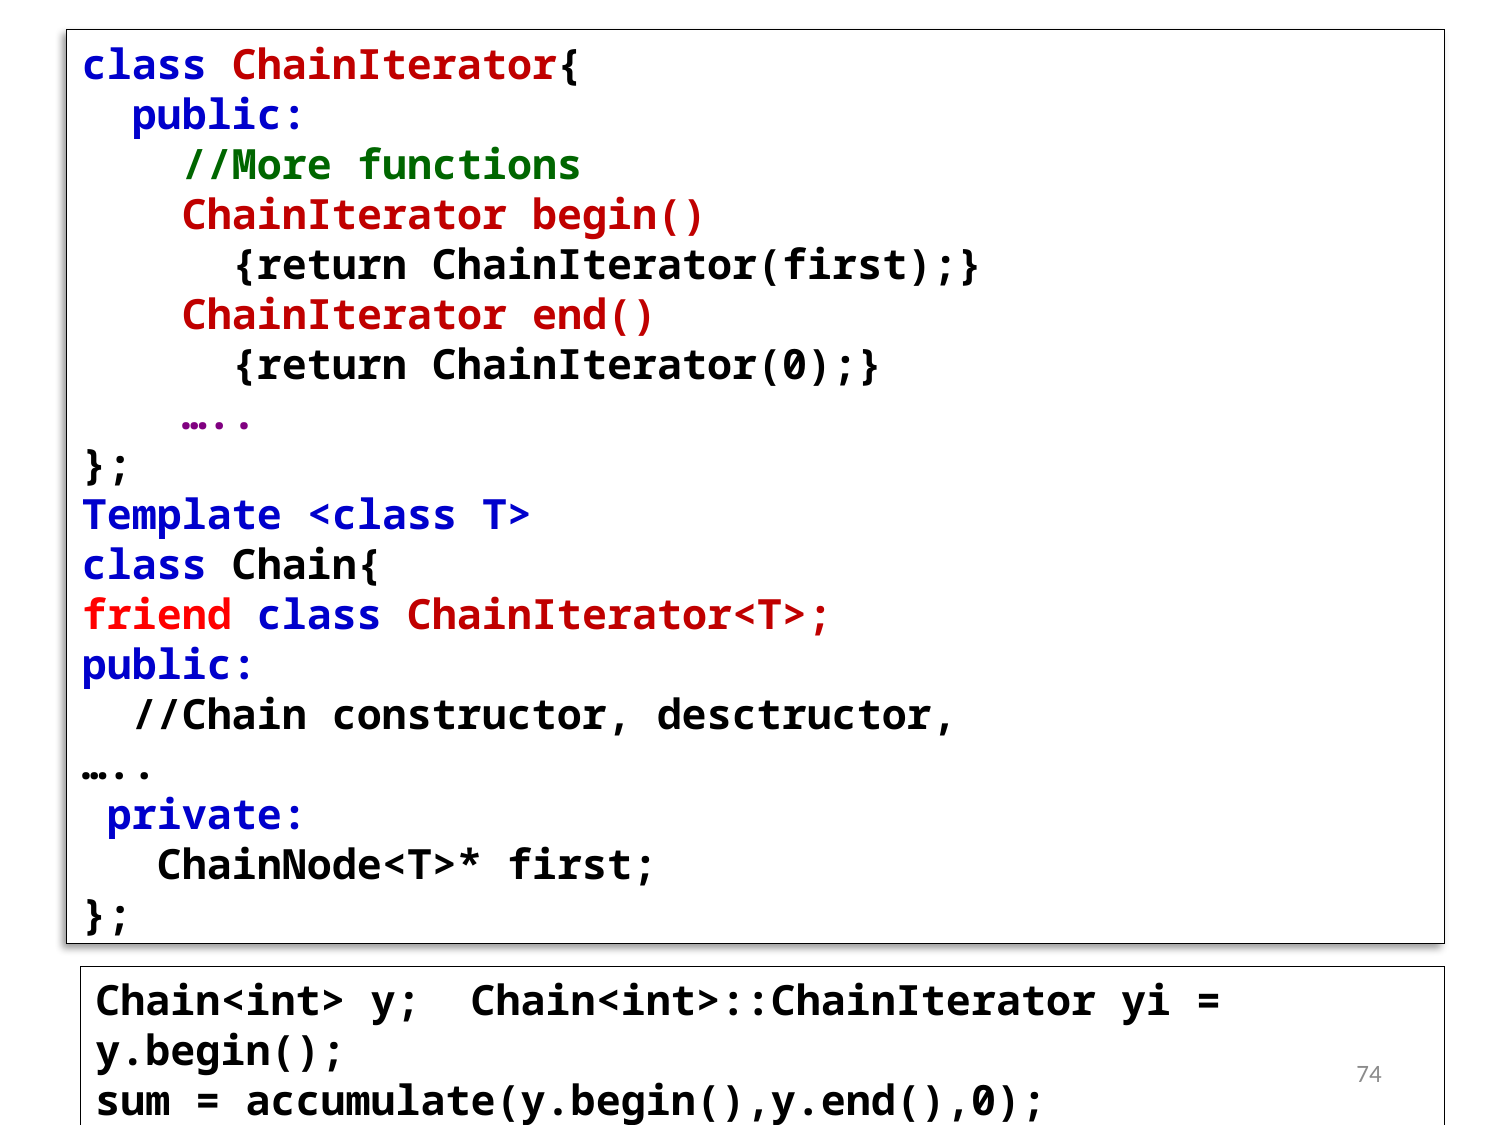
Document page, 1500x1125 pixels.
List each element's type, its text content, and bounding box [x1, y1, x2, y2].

text_box Chain<int> y; Chain<int>::ChainIterator yi = y.begin(); sum = accumulate(y.begin(),y.end(),0); [80, 966, 1445, 1125]
text_box class ChainIterator{ public: //More functions ChainIterator begin() {return ChainIterator(first);} ChainIterator end() {return ChainIterator(0);} ….. }; Template <class T> class Chain{ friend class ChainIterator<T>; public: //Chain constructor, desctructor, ….. private: ChainNode<T>* first; }; [66, 29, 1445, 944]
